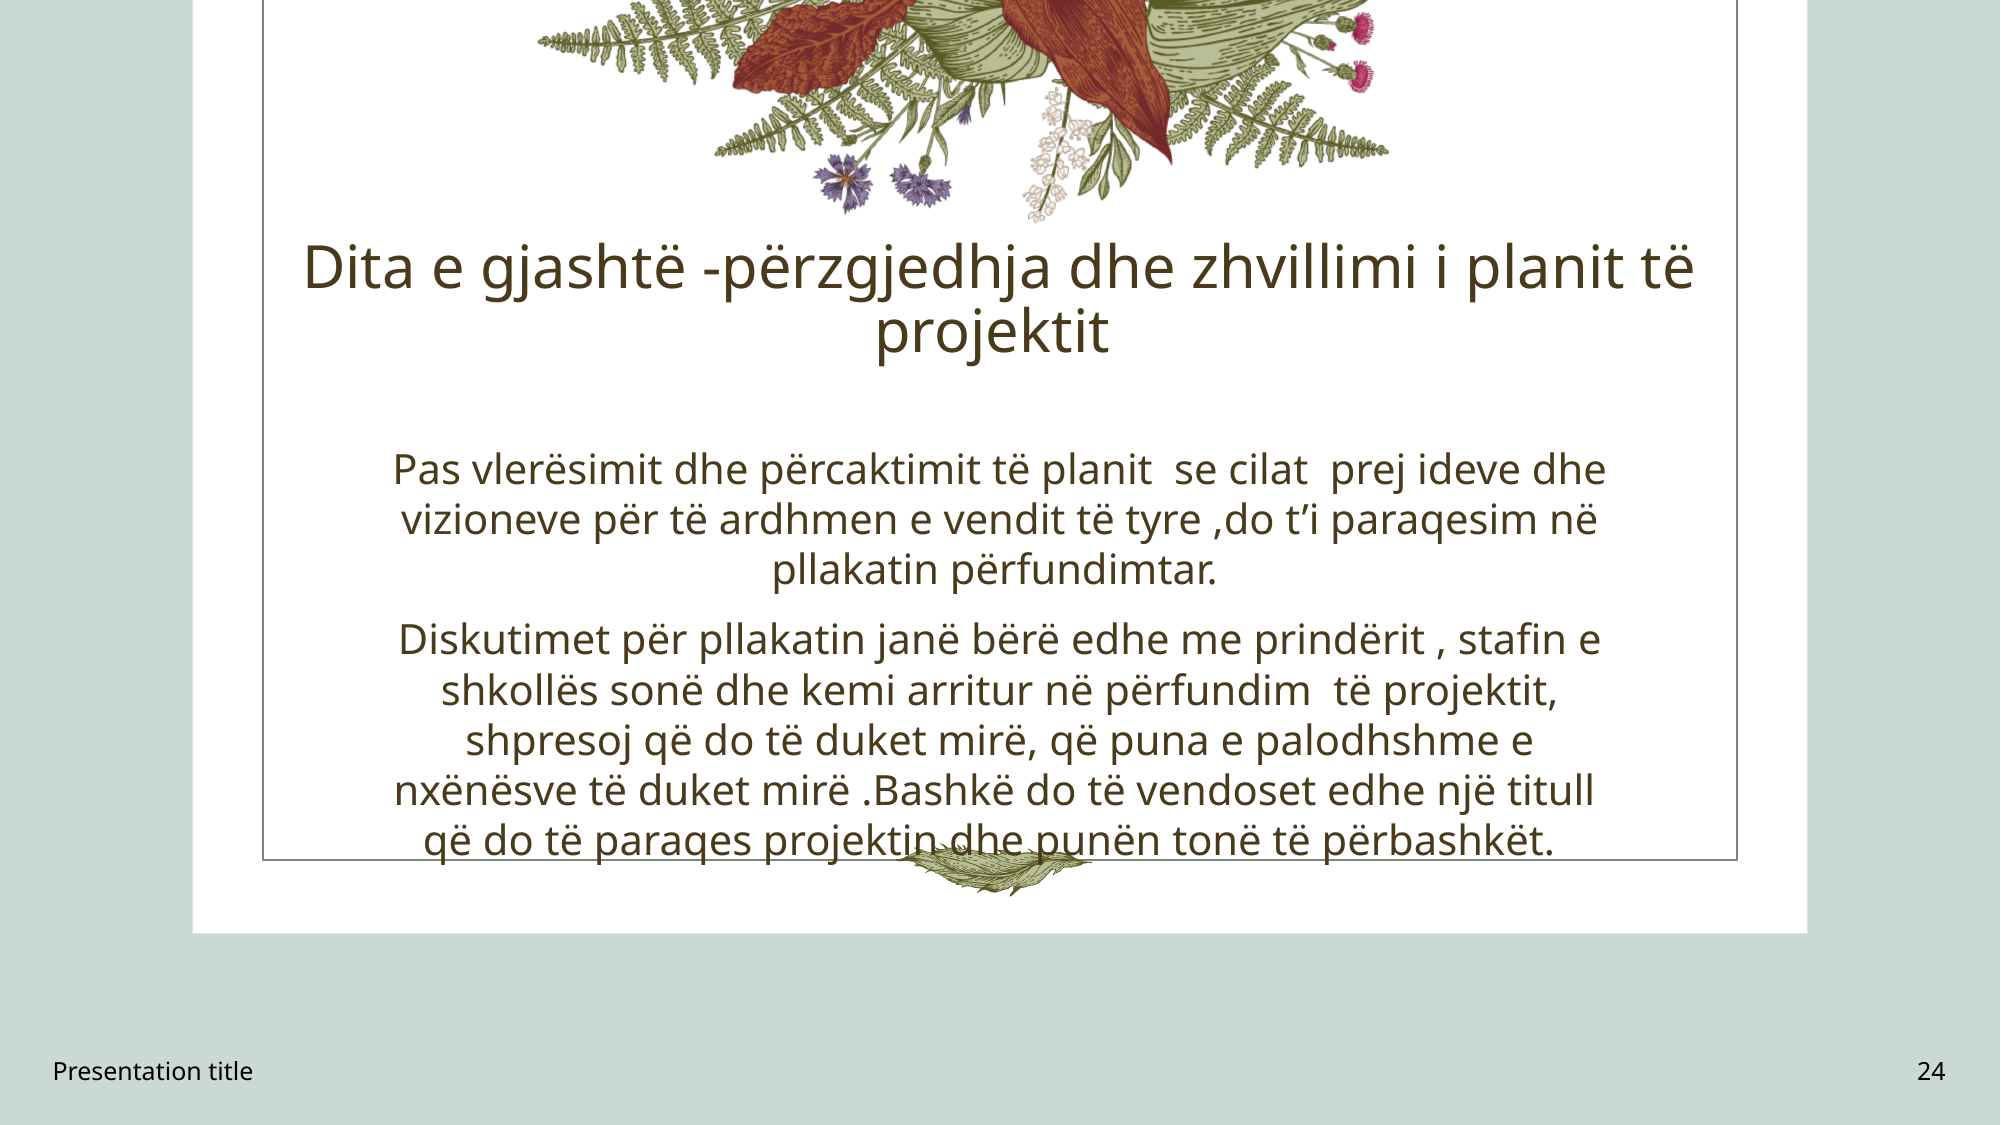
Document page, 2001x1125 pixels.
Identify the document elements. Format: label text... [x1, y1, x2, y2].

title Dita e gjashtë -përzgjedhja dhe zhvillimi i planit të projektit [286, 228, 1714, 446]
picture [894, 878, 1093, 897]
picture [535, 0, 1416, 228]
list Pas vlerësimit dhe përcaktimit të planit se cilat prej ideve dhe vizioneve për të ardhmen e vendit të tyre ,do t’i paraqesim në pllakatin përfundimtar. Diskutimet për pllakatin janë bërë edhe me prindërit , stafin e shkollës sonë dhe kemi arritur në përfundim të projektit, shpresoj që do të duket mirë, që puna e palodhshme e nxënësve të duket mirë .Bashkë do të vendoset edhe një titull që do të paraqes projektin dhe punën tonë të përbashkët. [364, 435, 1636, 878]
footer Presentation title [37, 1042, 713, 1103]
slide_number 24 [1510, 1042, 1961, 1103]
